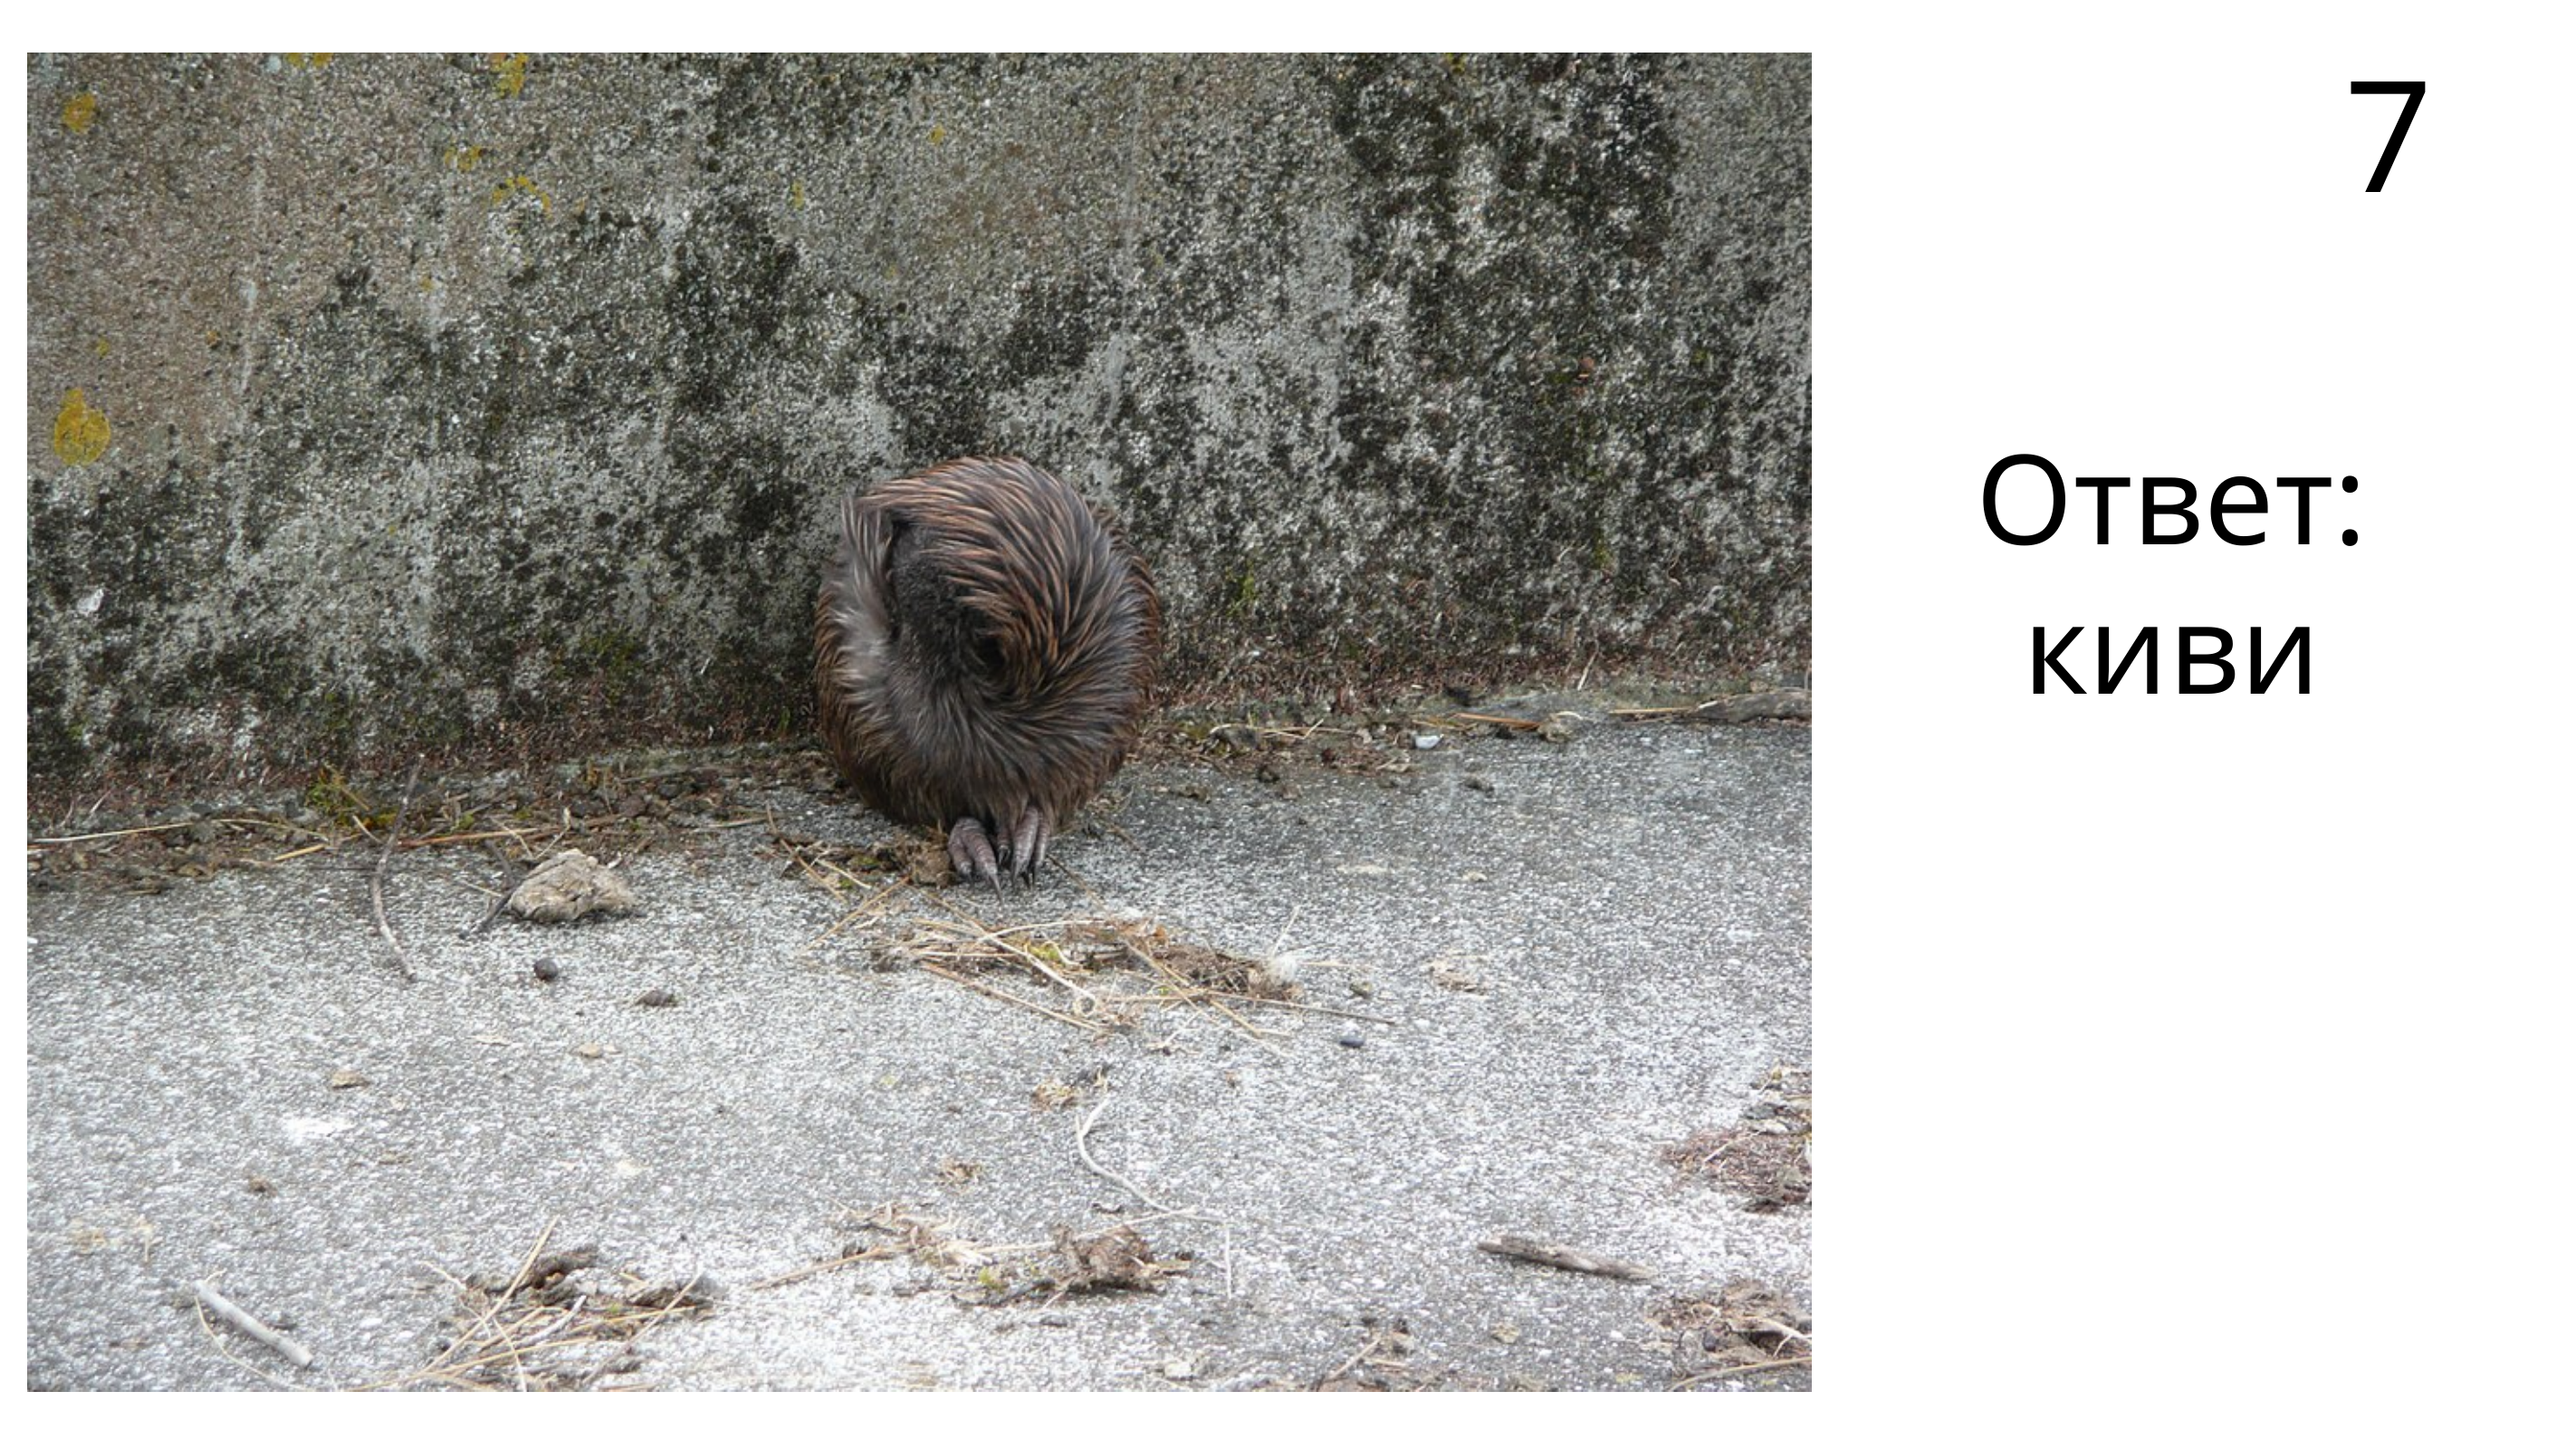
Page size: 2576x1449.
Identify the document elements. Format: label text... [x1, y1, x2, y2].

text_box Ответ: киви [1834, 412, 2509, 726]
text_box 7 [2336, 30, 2441, 232]
picture [26, 53, 1812, 1393]
